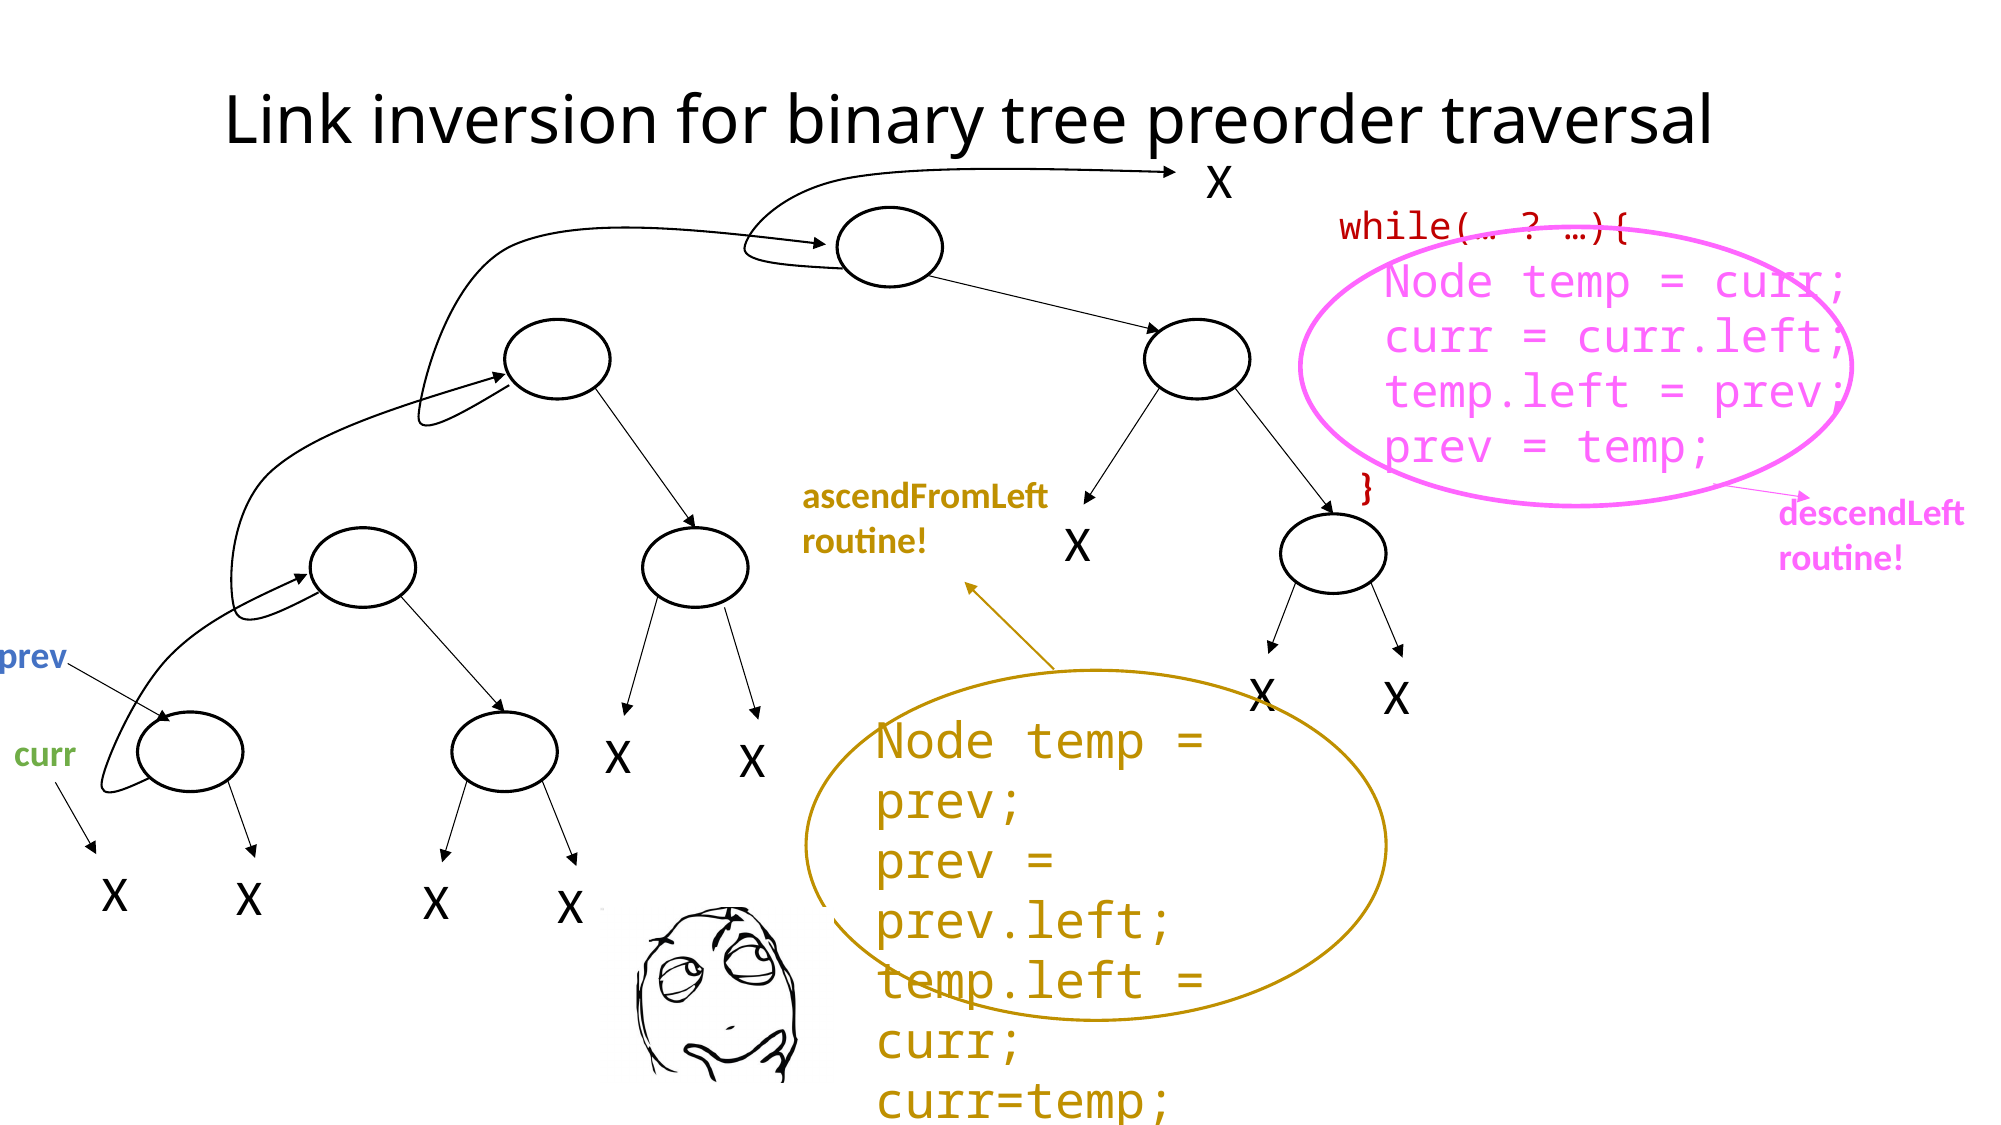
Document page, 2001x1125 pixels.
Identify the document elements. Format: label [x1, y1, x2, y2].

text_box [1191, 141, 1260, 217]
picture [600, 907, 834, 1083]
text_box [724, 607, 793, 795]
title [137, 59, 1804, 184]
text_box [964, 581, 1054, 670]
text_box [0, 165, 2000, 1125]
